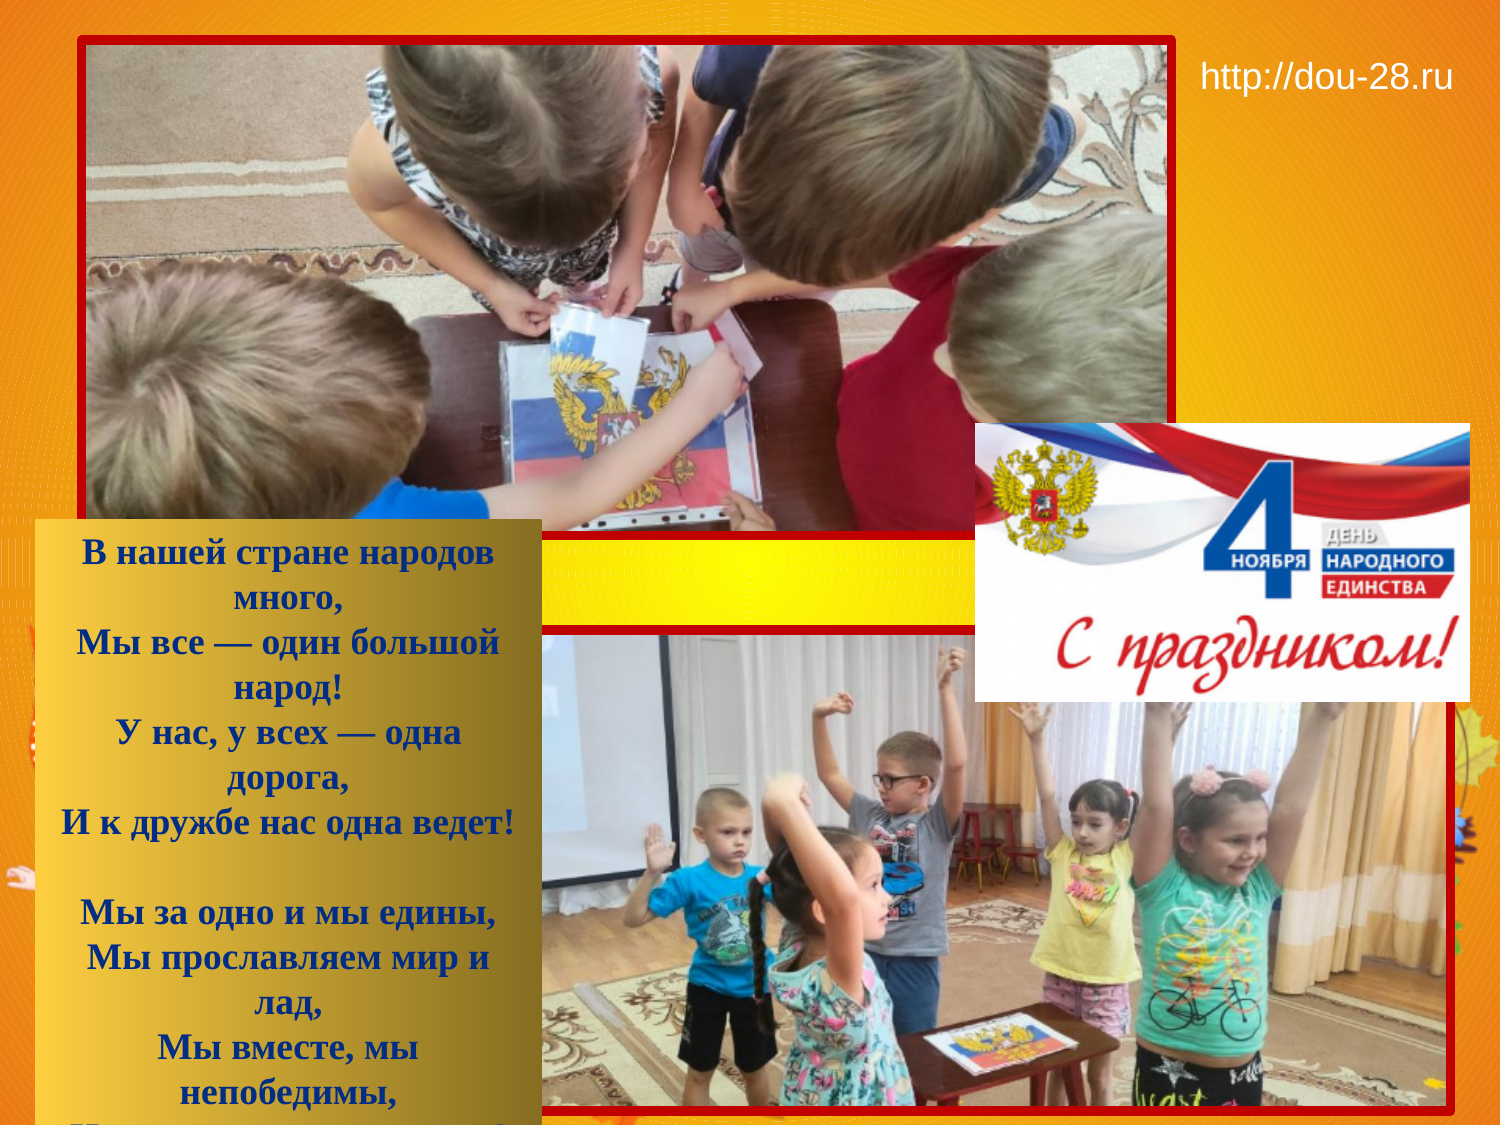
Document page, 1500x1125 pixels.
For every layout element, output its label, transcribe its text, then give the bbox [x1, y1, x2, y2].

text_box В нашей стране народов много, Мы все — один большой народ! У нас, у всех — одна дорога, И к дружбе нас одна ведет! Мы за одно и мы едины, Мы прославляем мир и лад, Мы вместе, мы непобедимы, И нет для нас пути назад! [35, 519, 541, 615]
picture [0, 44, 1500, 1125]
text_box http://dou-28.ru [1185, 44, 1469, 105]
